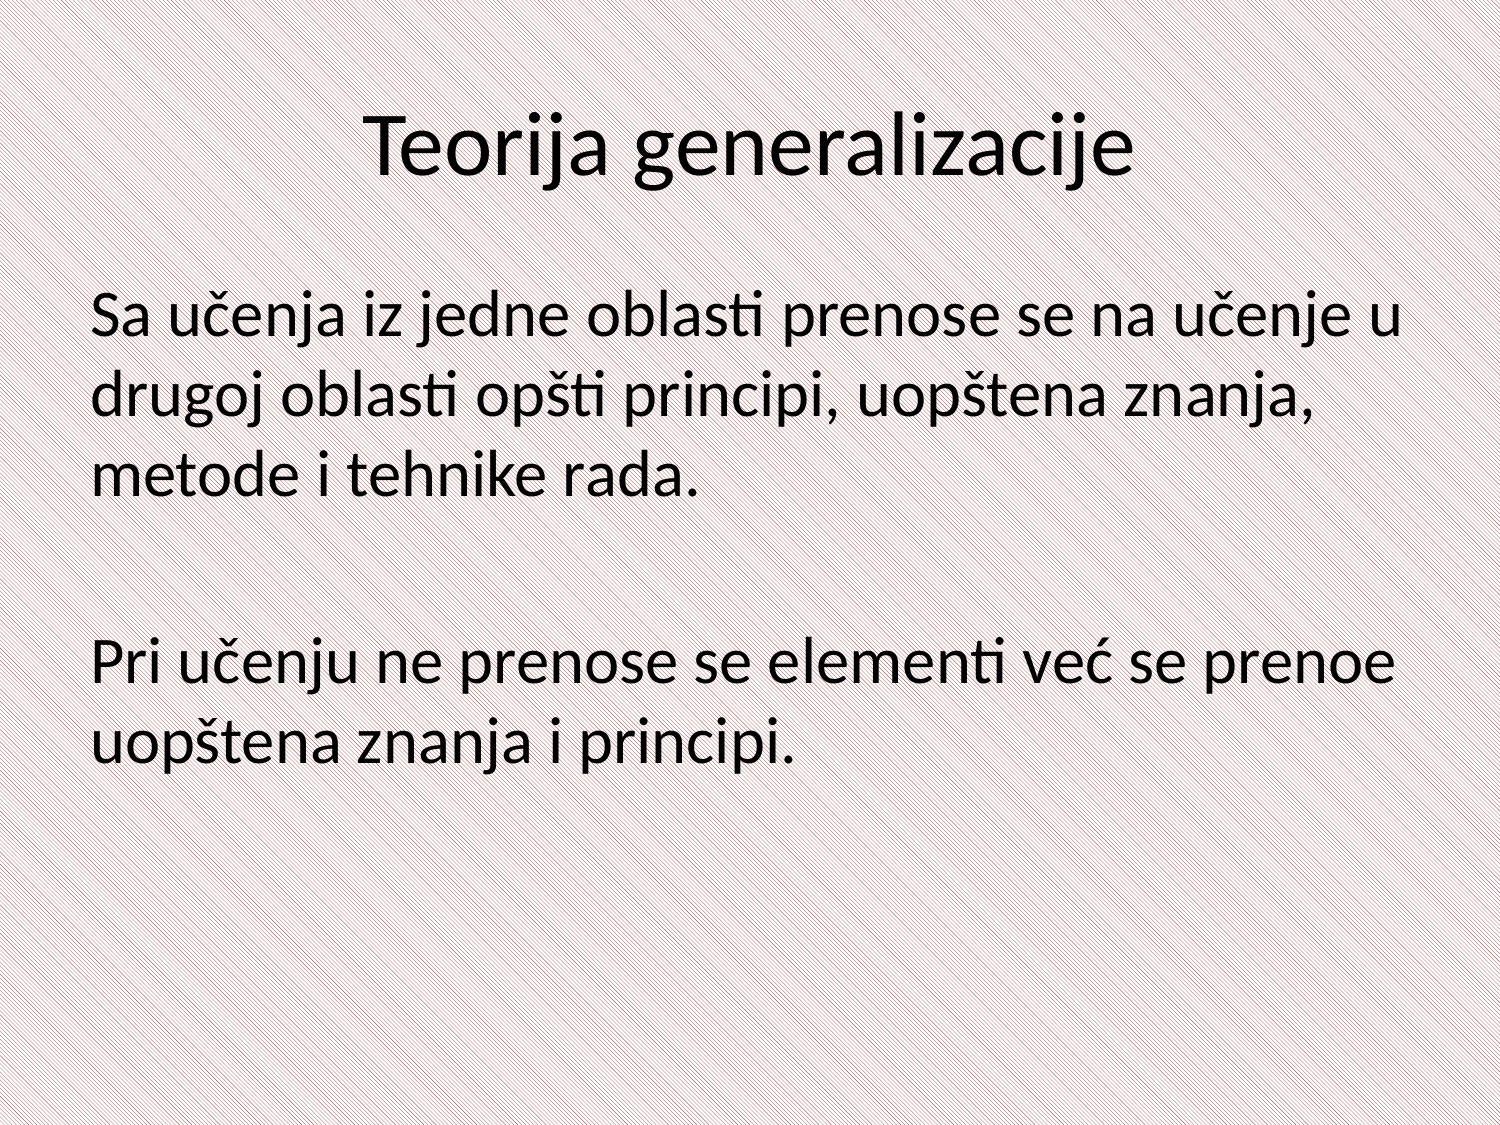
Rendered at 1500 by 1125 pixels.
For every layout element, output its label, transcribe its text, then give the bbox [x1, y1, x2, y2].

list Sa učenja iz jedne oblasti prenose se na učenje u drugoj oblasti opšti principi, uopštena znanja, metode i tehnike rada. Pri učenju ne prenose se elementi već se prenoe uopštena znanja i principi. [75, 262, 1425, 1005]
title Teorija generalizacije [75, 45, 1425, 233]
